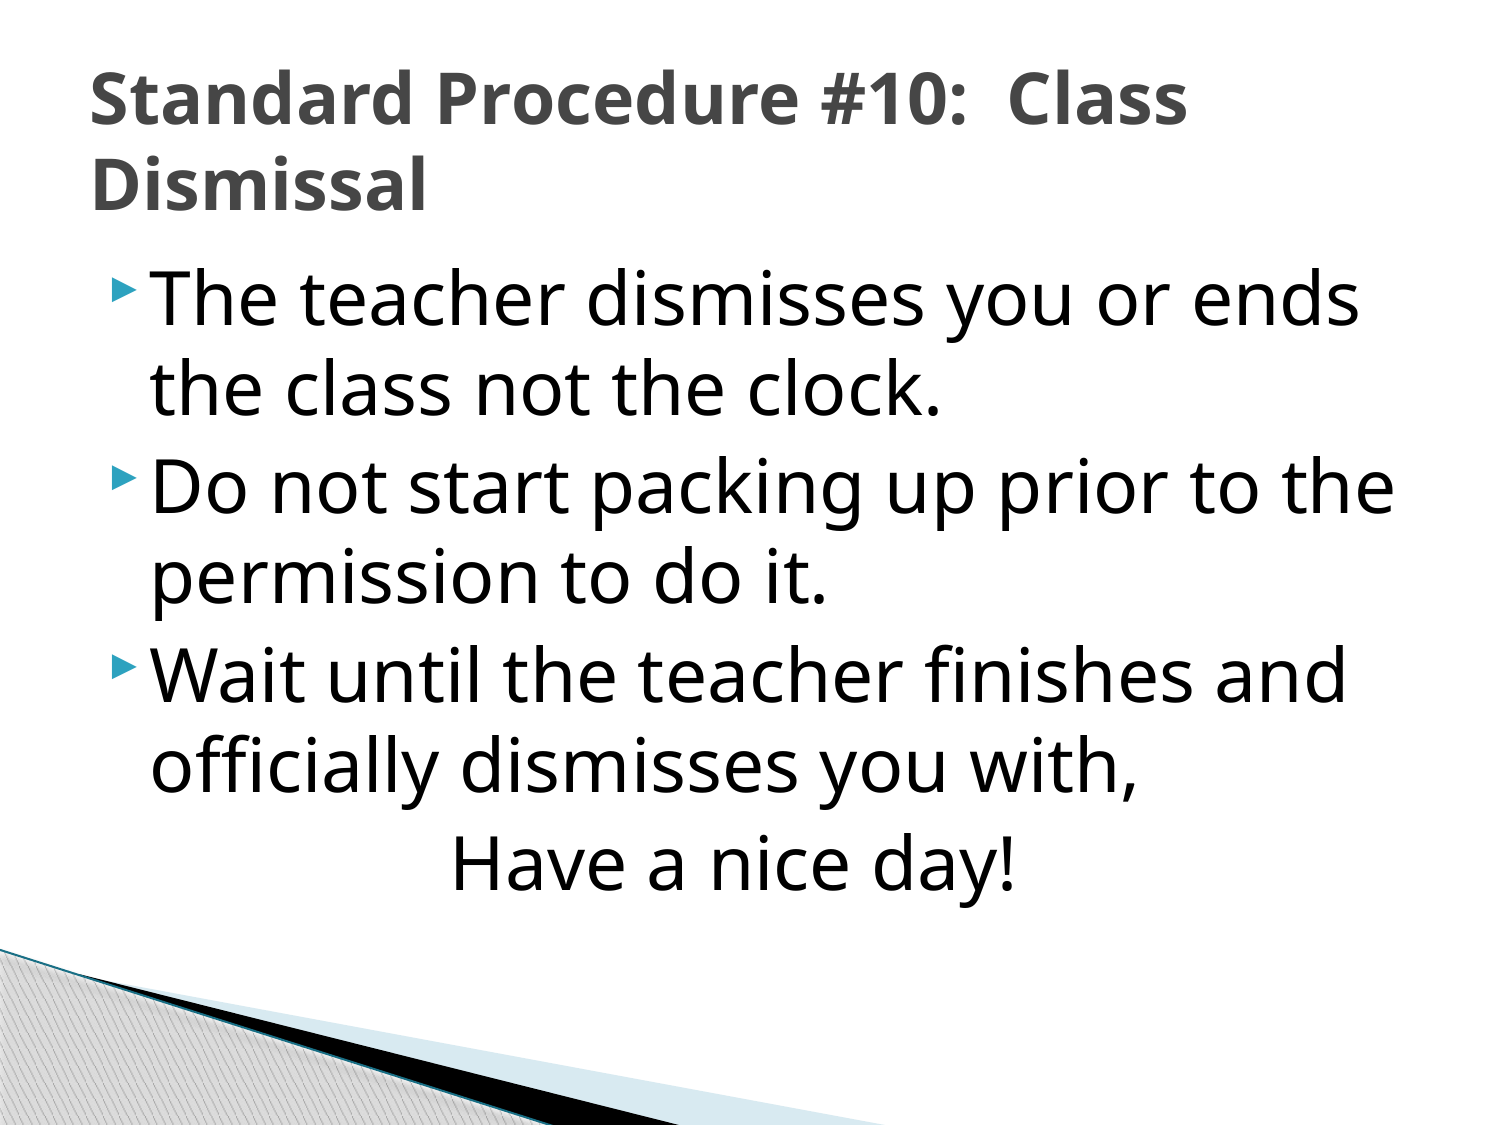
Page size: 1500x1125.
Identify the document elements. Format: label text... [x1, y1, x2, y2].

list The teacher dismisses you or ends the class not the clock. Do not start packing up prior to the permission to do it. Wait until the teacher finishes and officially dismisses you with, Have a nice day! [75, 243, 1425, 986]
title Standard Procedure #10: Class Dismissal [75, 45, 1425, 233]
